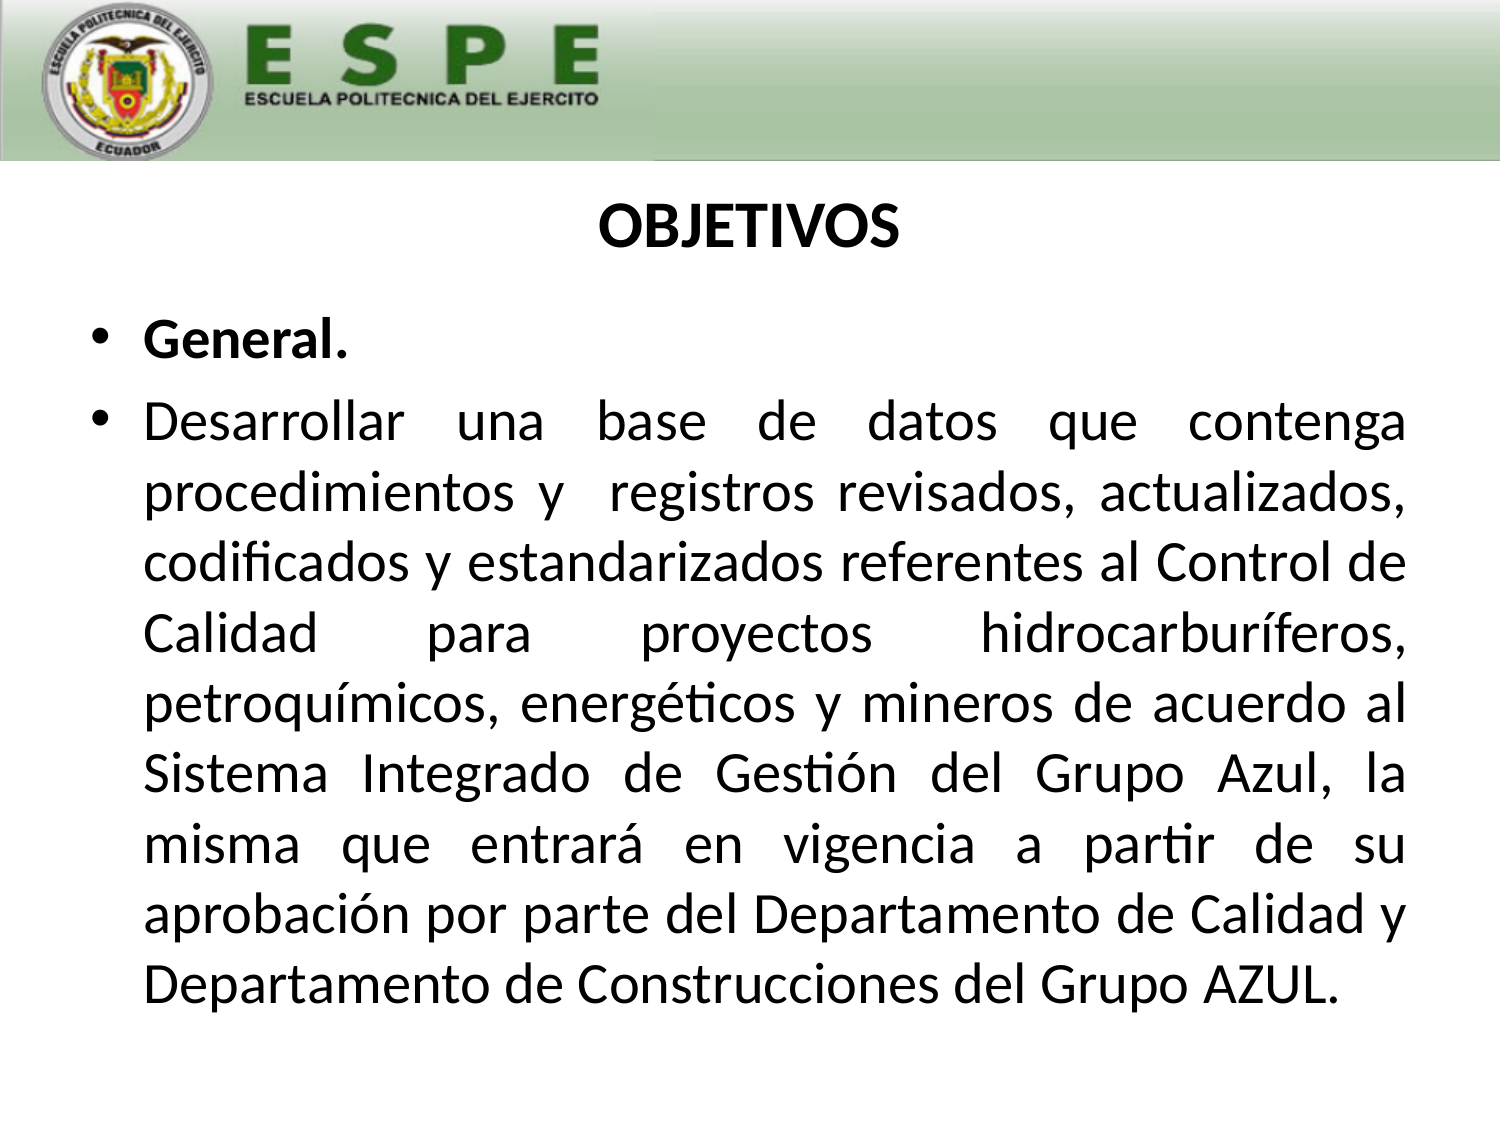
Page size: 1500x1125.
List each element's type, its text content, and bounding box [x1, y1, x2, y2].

title OBJETIVOS [75, 169, 1425, 292]
picture [0, 0, 1500, 162]
list General. Desarrollar una base de datos que contenga procedimientos y registros revisados, actualizados, codificados y estandarizados referentes al Control de Calidad para proyectos hidrocarburíferos, petroquímicos, energéticos y mineros de acuerdo al Sistema Integrado de Gestión del Grupo Azul, la misma que entrará en vigencia a partir de su aprobación por parte del Departamento de Calidad y Departamento de Construcciones del Grupo AZUL. [75, 292, 1425, 1035]
